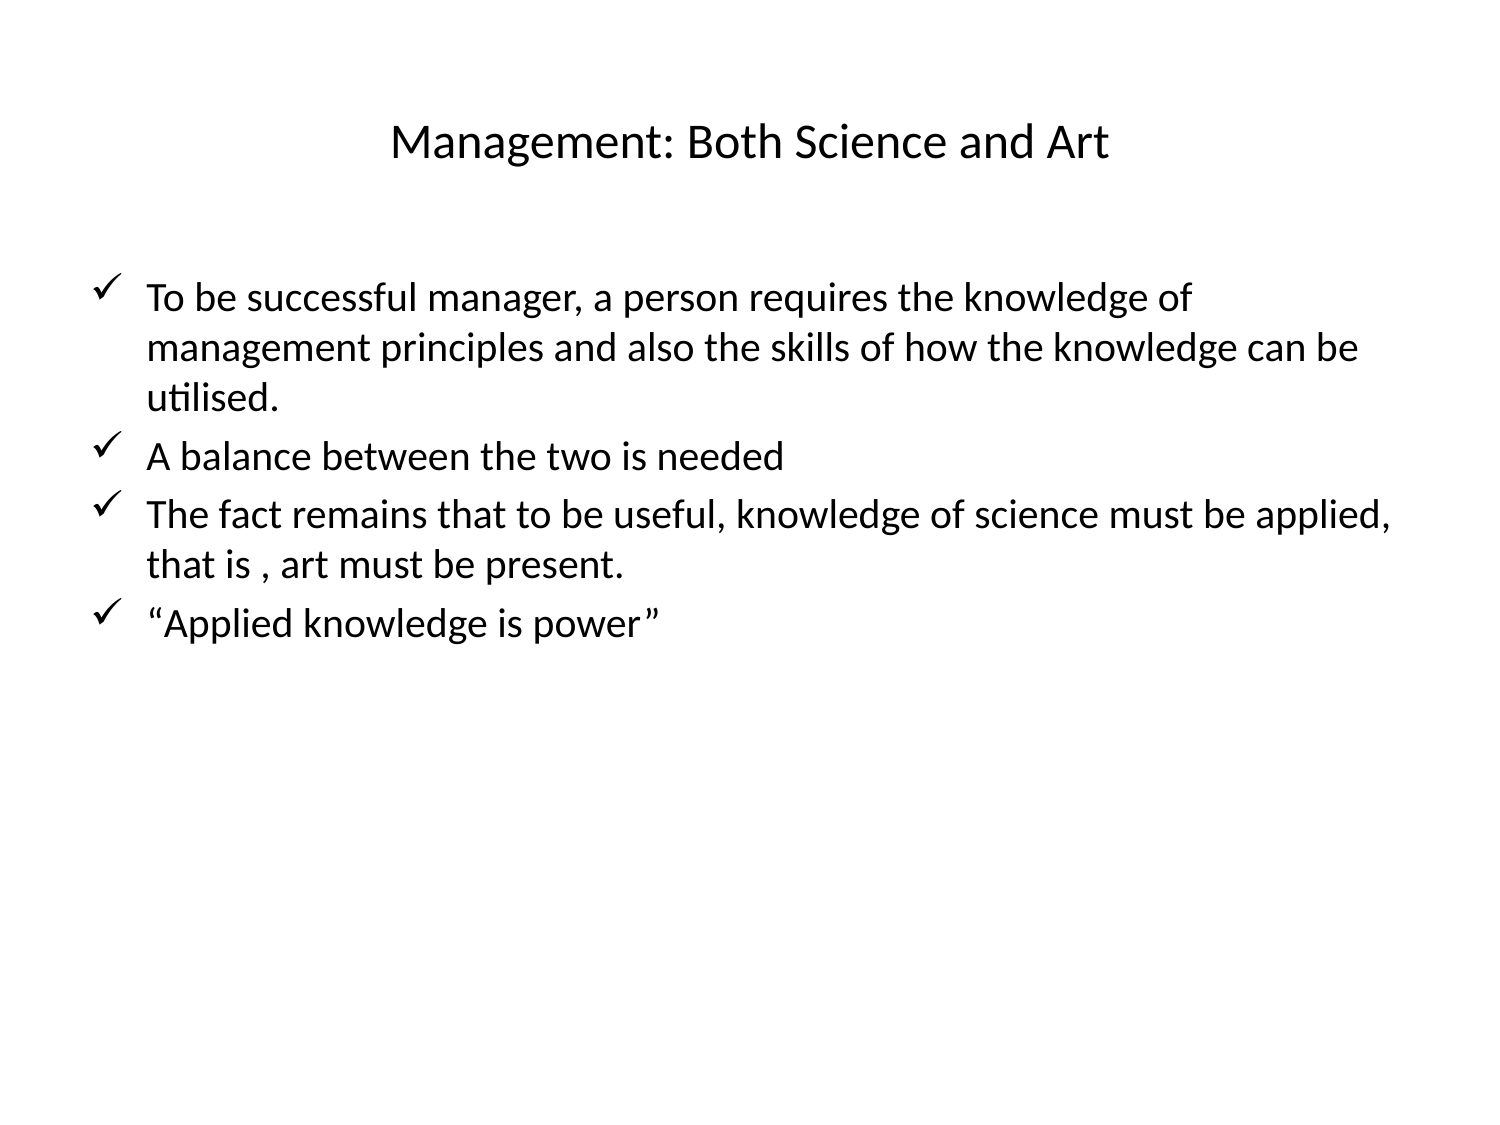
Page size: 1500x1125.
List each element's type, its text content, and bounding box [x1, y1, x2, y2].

title Management: Both Science and Art [75, 45, 1425, 233]
list To be successful manager, a person requires the knowledge of management principles and also the skills of how the knowledge can be utilised. A balance between the two is needed The fact remains that to be useful, knowledge of science must be applied, that is , art must be present. “Applied knowledge is power” [75, 262, 1425, 1005]
